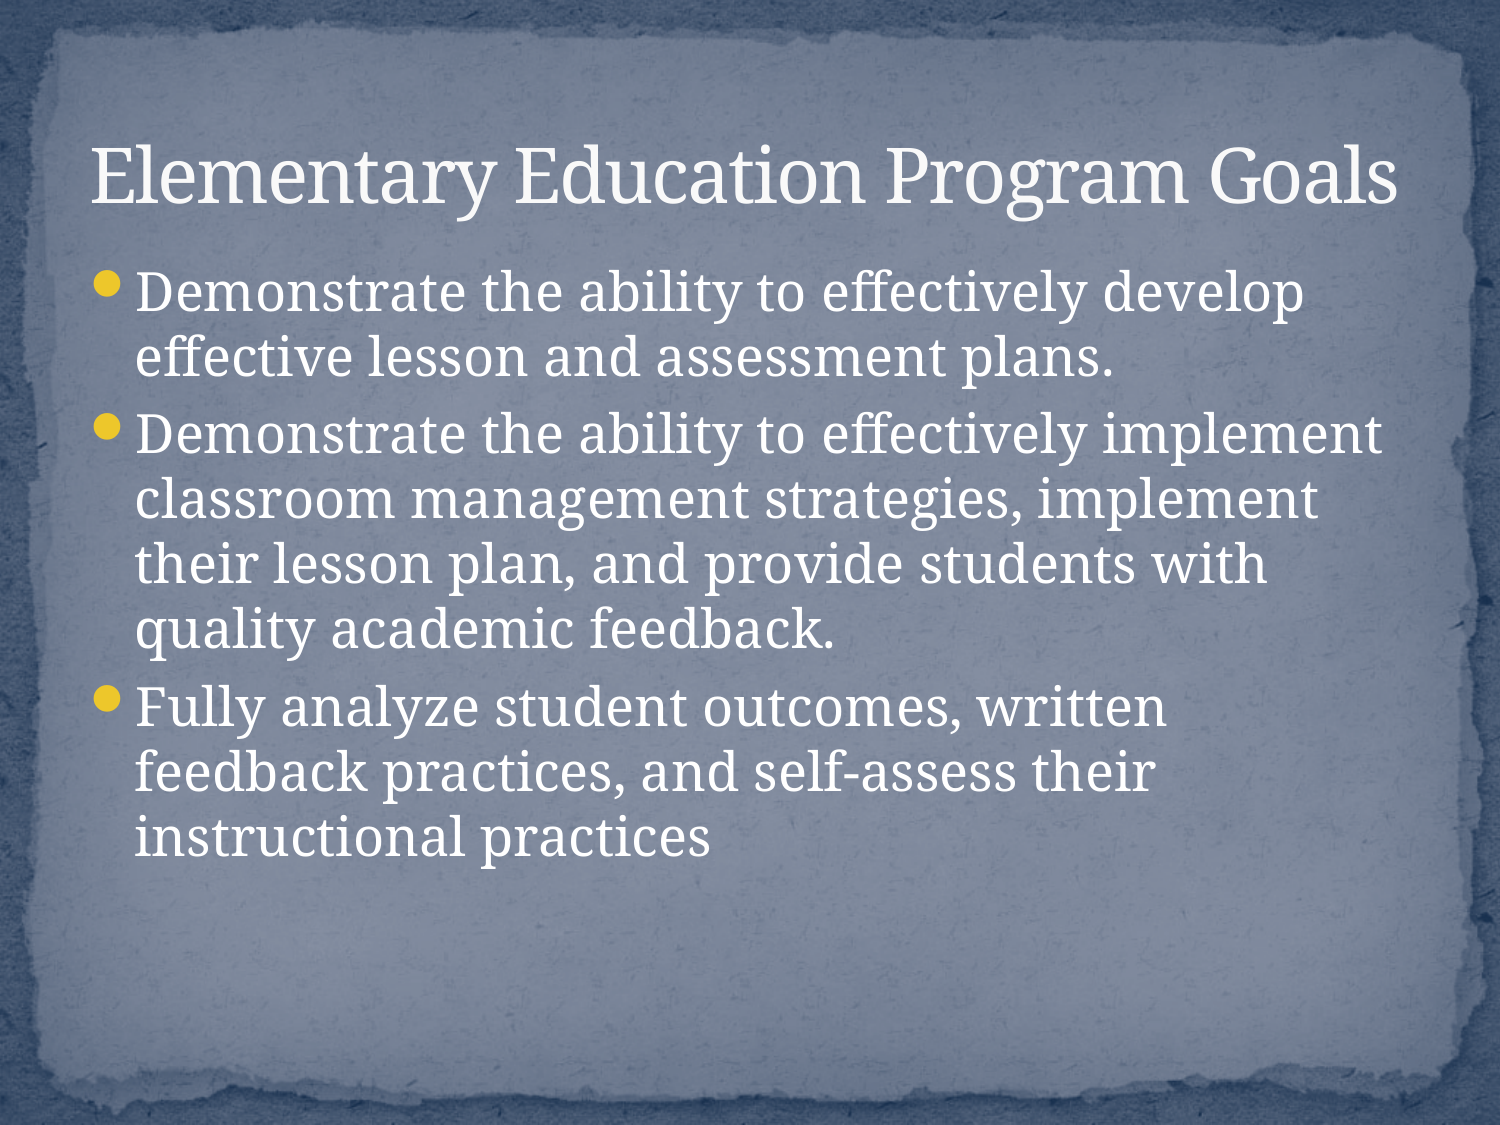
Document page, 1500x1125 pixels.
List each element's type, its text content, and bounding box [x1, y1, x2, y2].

title Elementary Education Program Goals [74, 26, 1425, 227]
list Demonstrate the ability to effectively develop effective lesson and assessment plans. Demonstrate the ability to effectively implement classroom management strategies, implement their lesson plan, and provide students with quality academic feedback. Fully analyze student outcomes, written feedback practices, and self-assess their instructional practices [75, 249, 1425, 1000]
